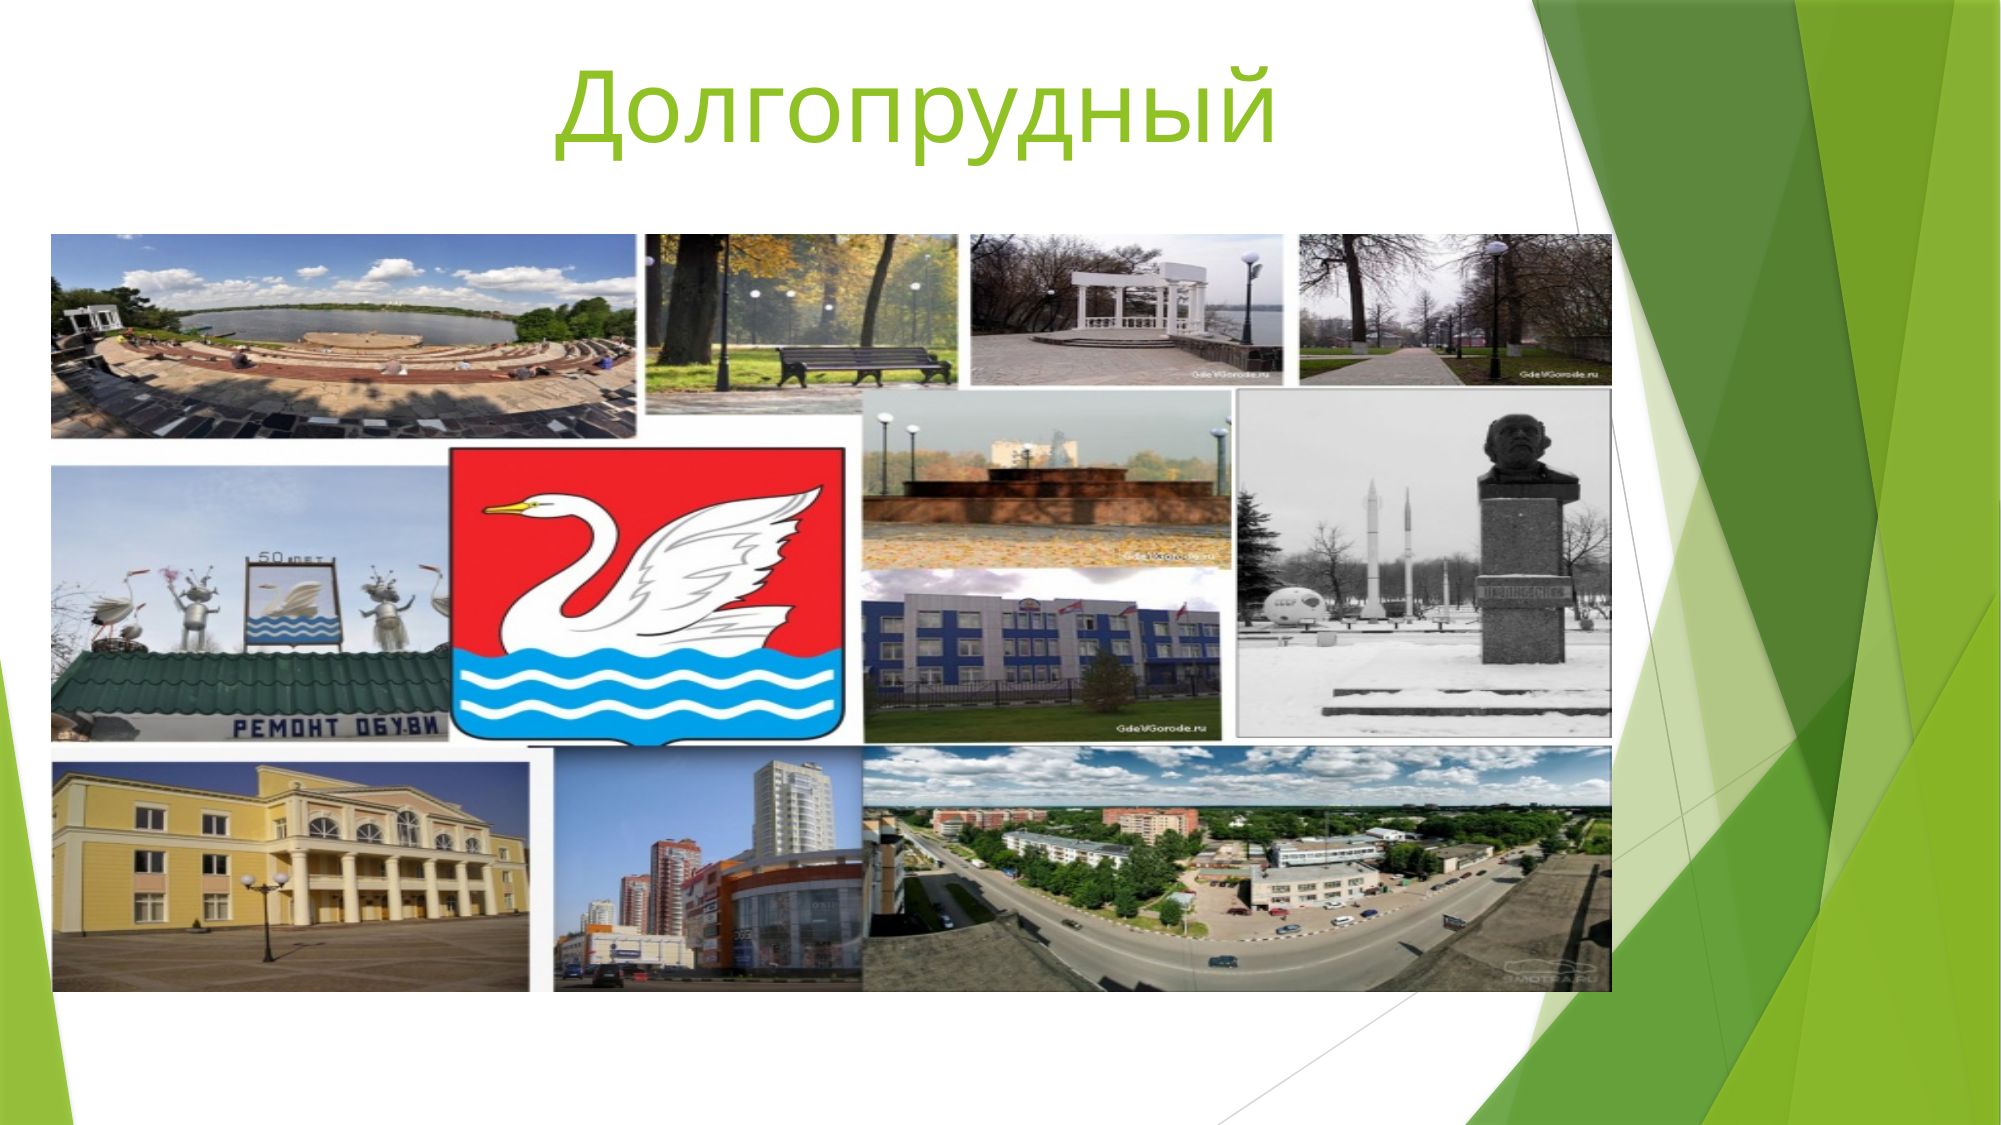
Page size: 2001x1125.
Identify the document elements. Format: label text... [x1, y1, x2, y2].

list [51, 233, 1613, 992]
title Долгопрудный [111, 35, 1522, 233]
